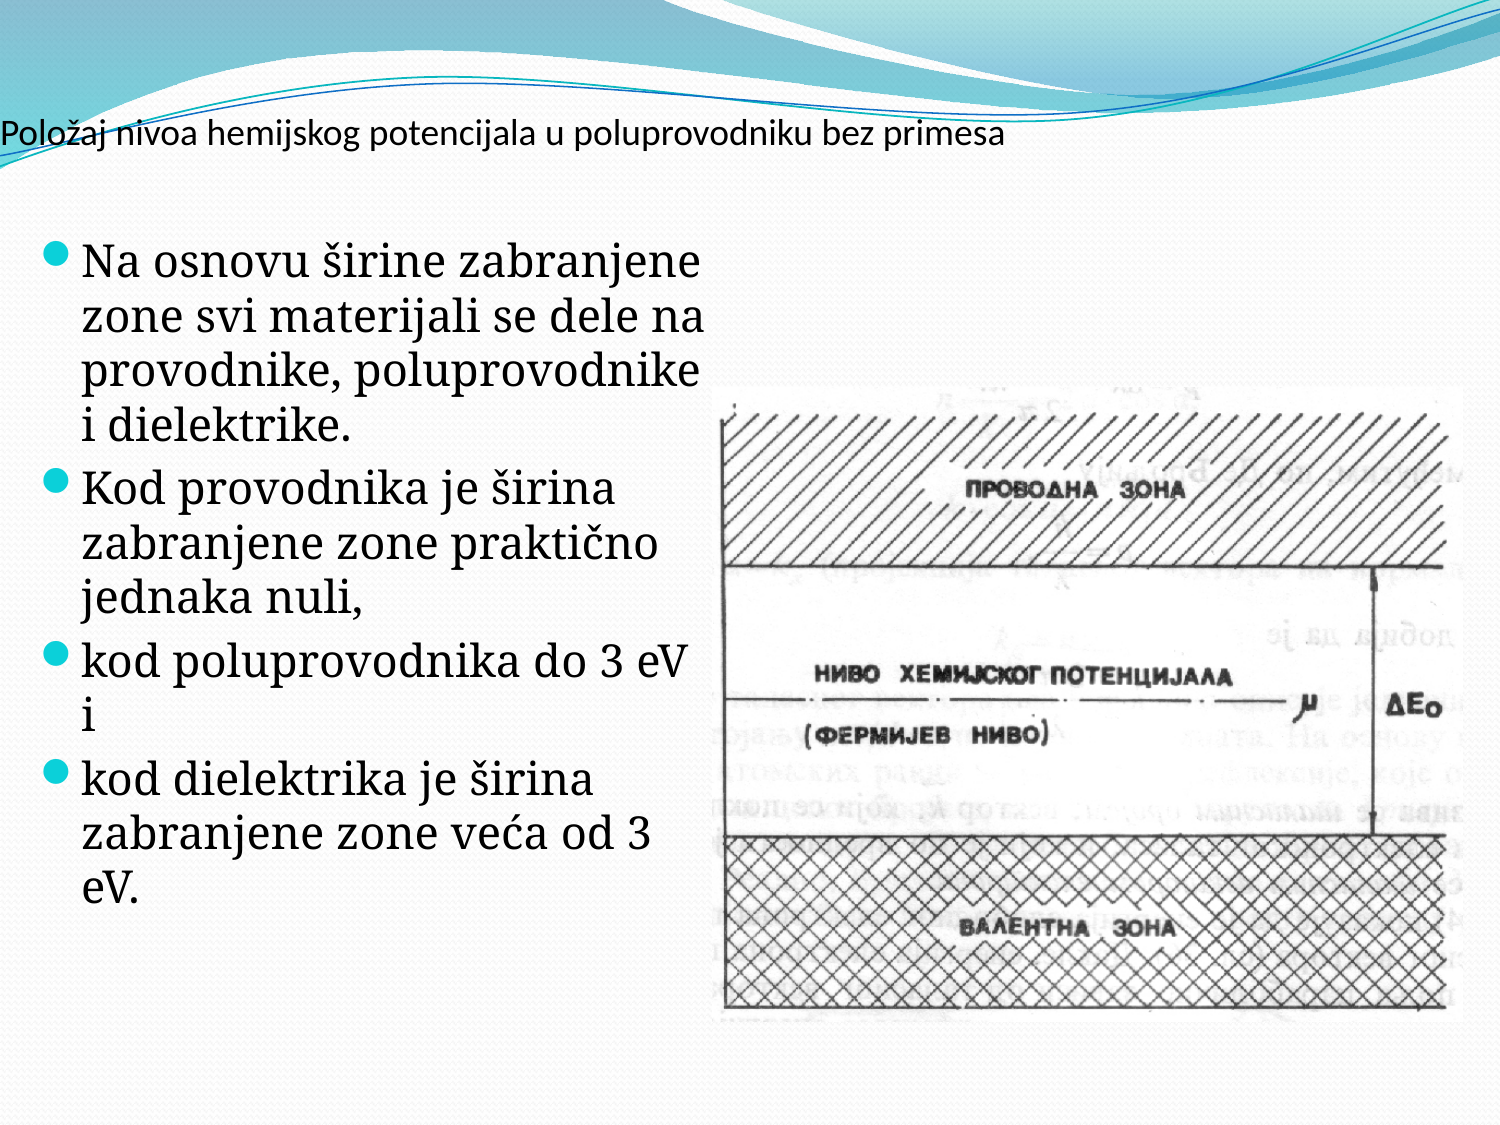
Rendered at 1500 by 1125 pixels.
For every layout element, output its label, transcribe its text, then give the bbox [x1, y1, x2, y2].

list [712, 387, 1463, 1022]
title Položaj nivoa hemijskog potencijala u poluprovodniku bez primesa [0, 45, 1500, 163]
list Na osnovu širine zabranjene zone svi materijali se dele na provodnike, poluprovodnike i dielektrike. Kod provodnika je širina zabranjene zone praktično jednaka nuli, kod poluprovodnika do 3 eV i kod dielektrika je širina zabranjene zone veća od 3 eV. [24, 224, 725, 1000]
